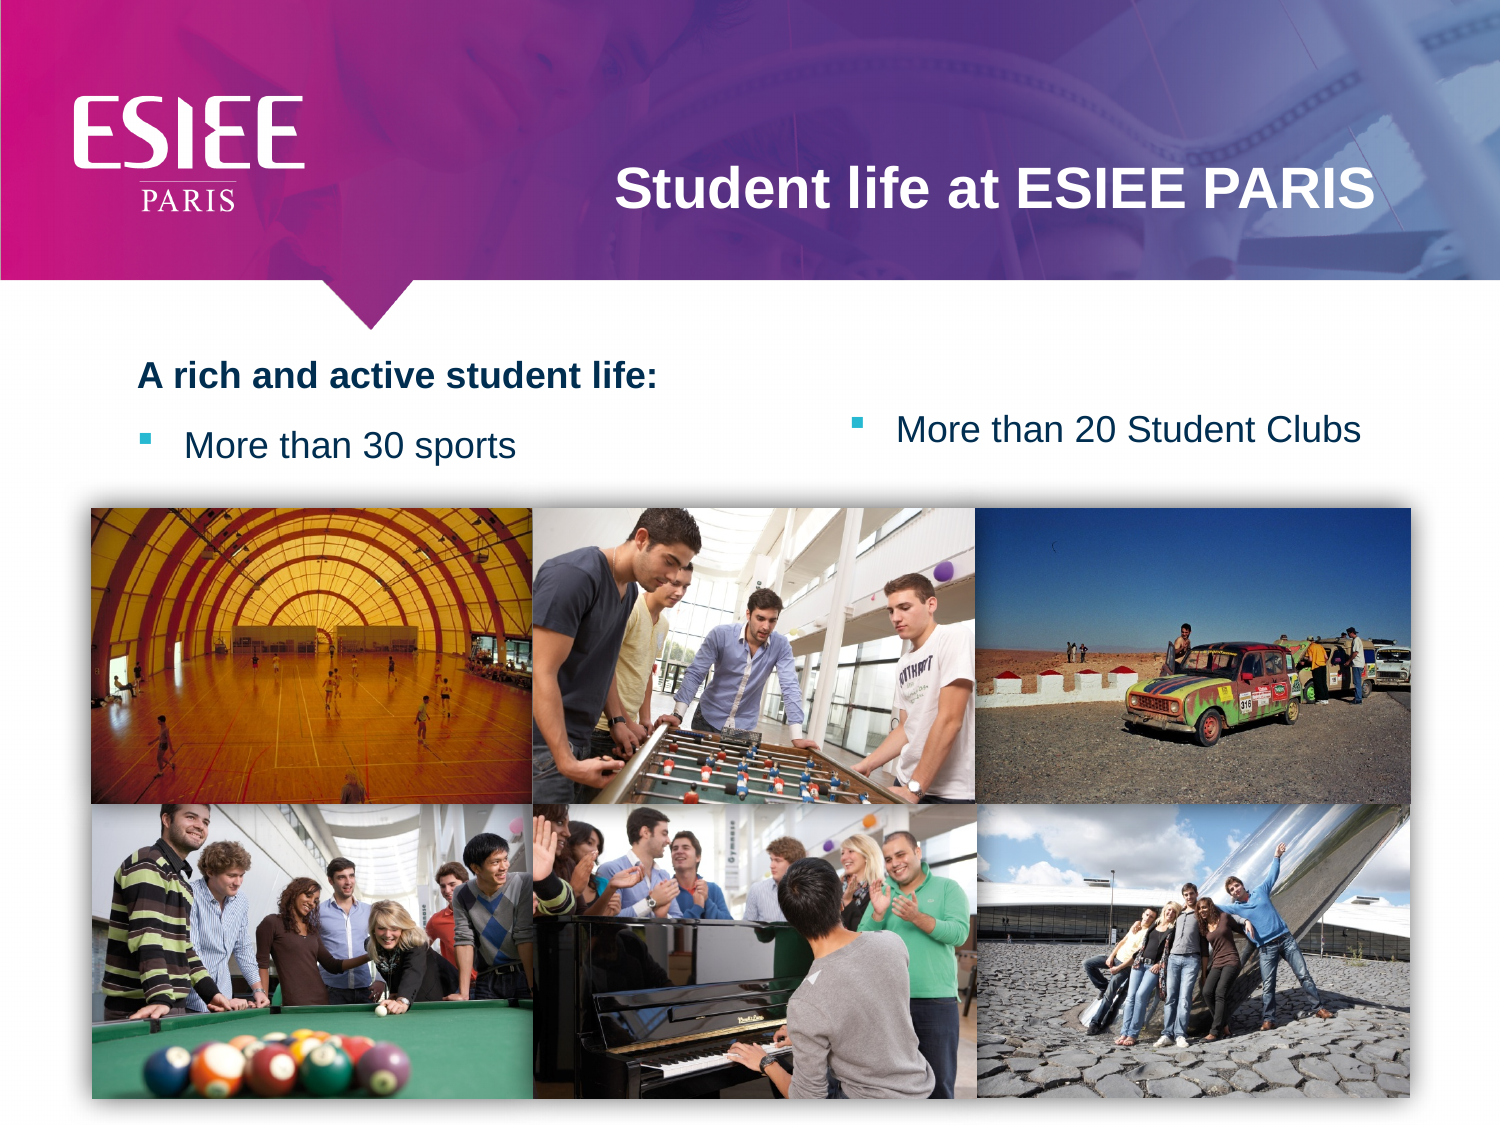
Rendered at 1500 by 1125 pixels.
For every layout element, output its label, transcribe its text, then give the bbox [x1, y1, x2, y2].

title Student life at ESIEE PARIS [276, 152, 1393, 218]
picture [0, 0, 1500, 1125]
text_box More than 20 Student Clubs [804, 382, 1411, 473]
text_box A rich and active student life: More than 30 sports [92, 343, 1273, 474]
